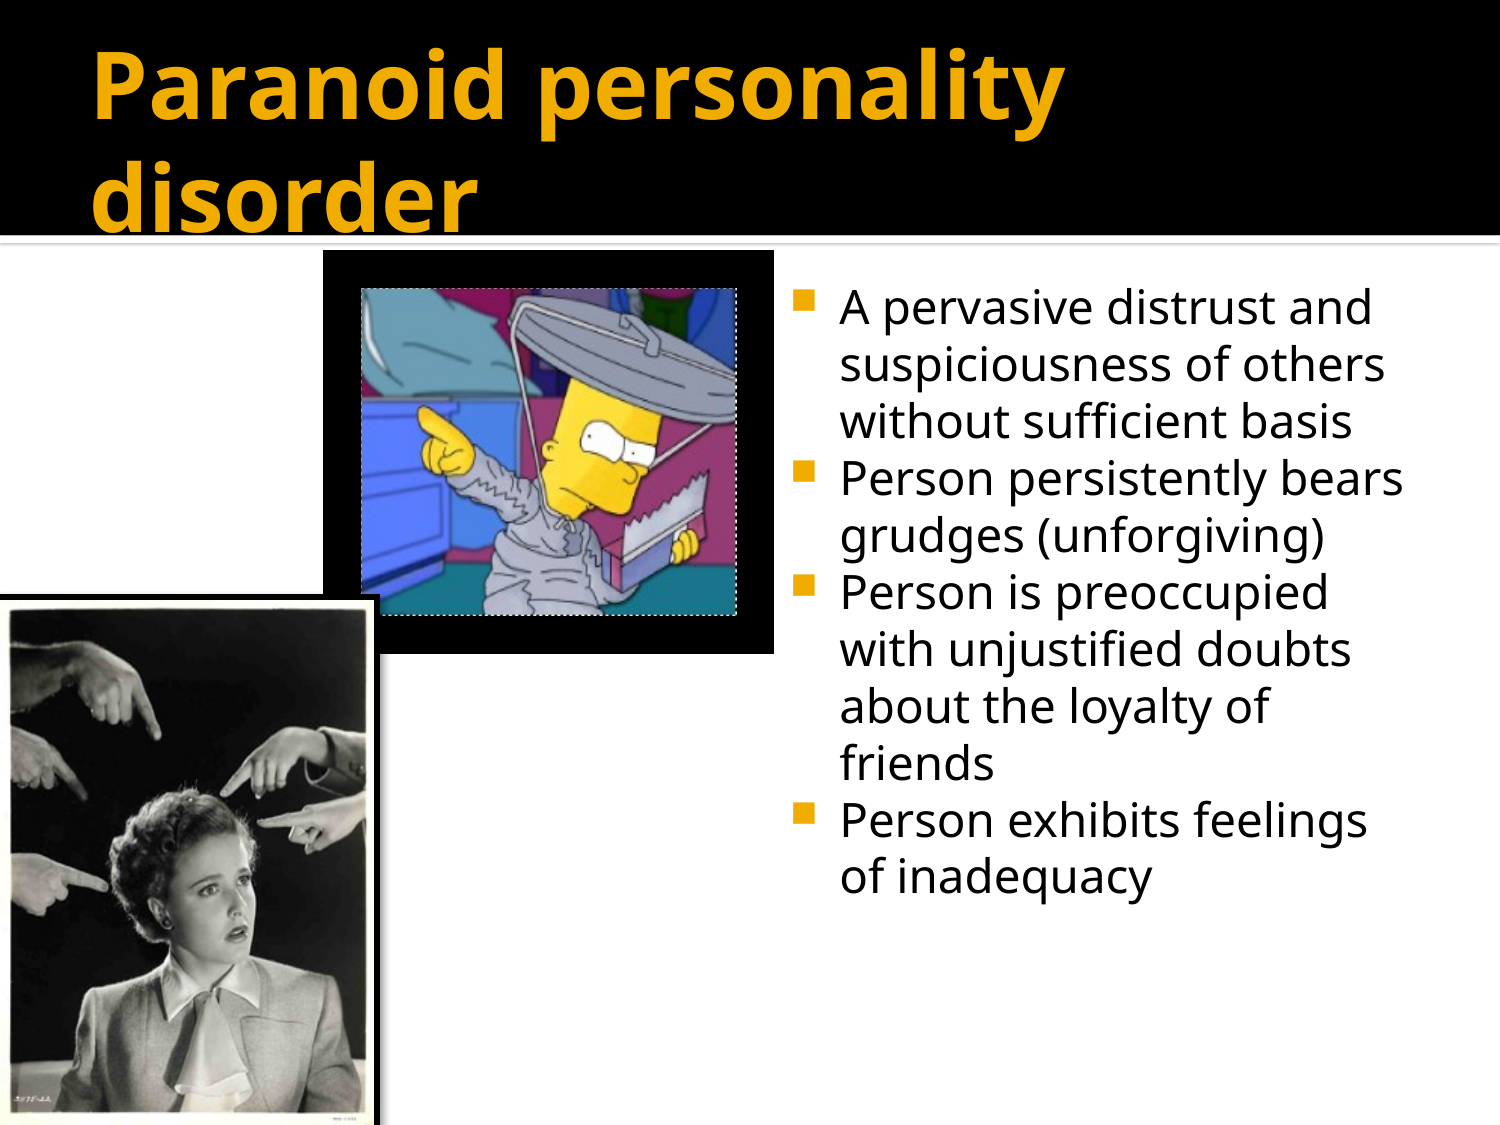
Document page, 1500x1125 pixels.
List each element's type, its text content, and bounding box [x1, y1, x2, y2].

list A pervasive distrust and suspiciousness of others without sufficient basis Person persistently bears grudges (unforgiving) Person is preoccupied with unjustified doubts about the loyalty of friends Person exhibits feelings of inadequacy [761, 262, 1425, 1000]
title Paranoid personality disorder [74, 44, 1425, 233]
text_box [360, 287, 737, 617]
picture [0, 599, 374, 1125]
